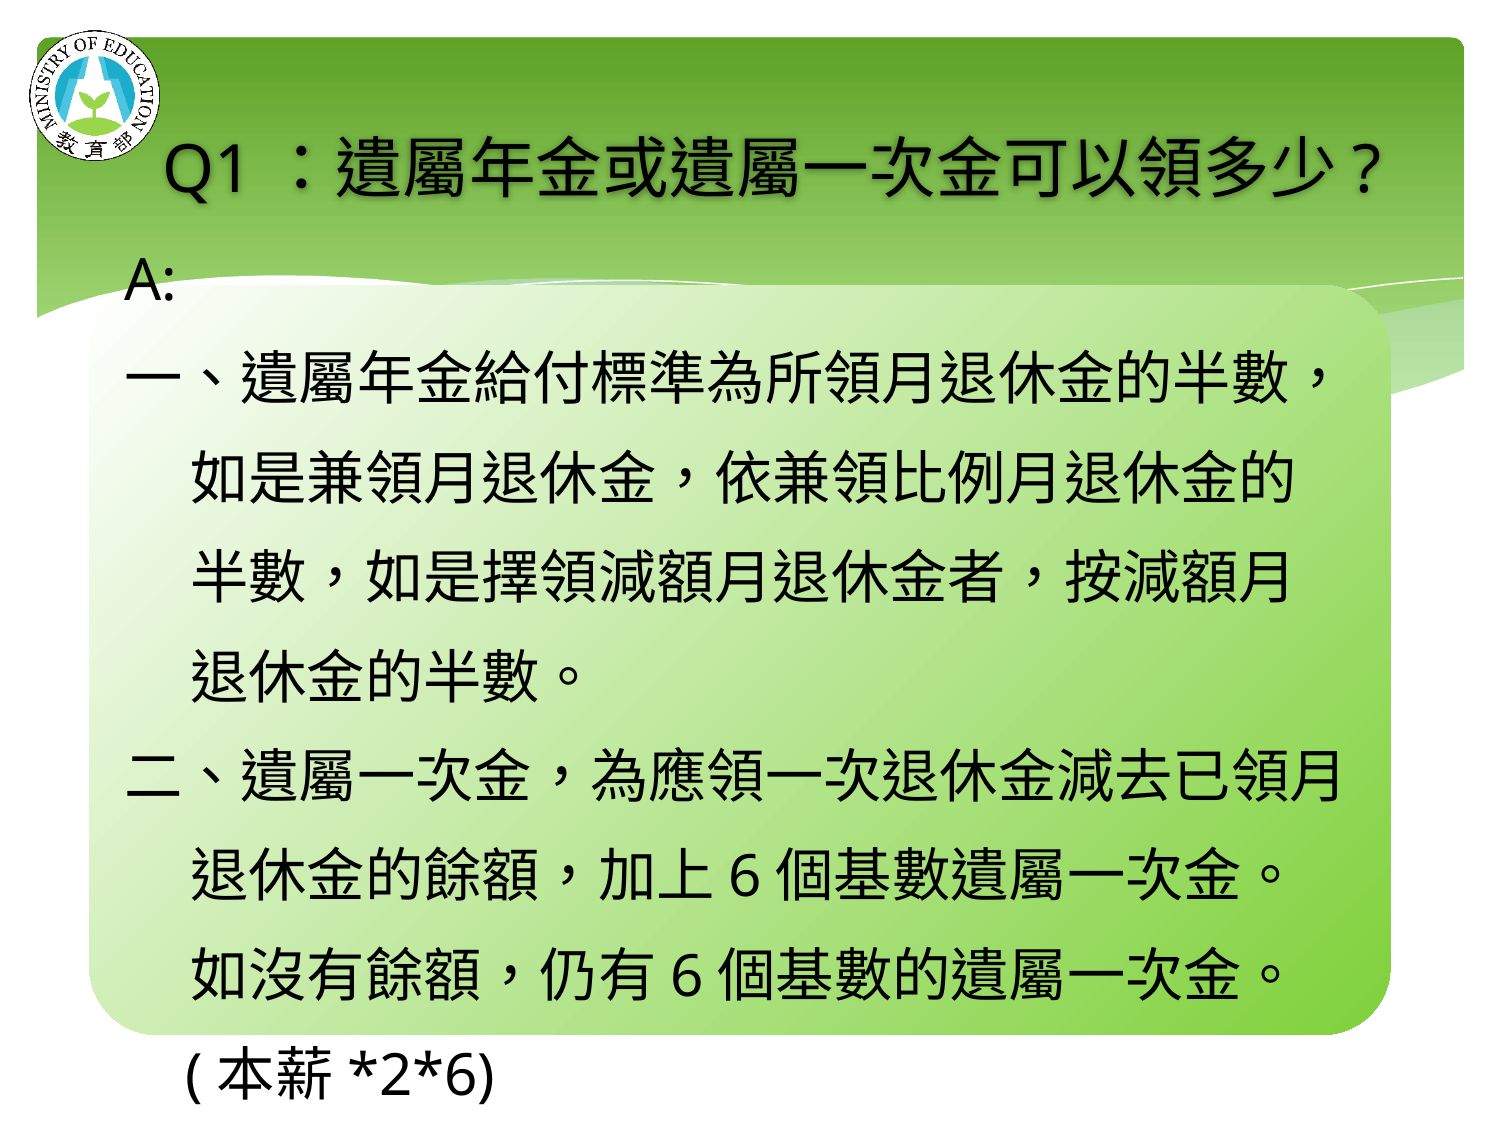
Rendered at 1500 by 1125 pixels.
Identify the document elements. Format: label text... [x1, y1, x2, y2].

text_box A: 一、遺屬年金給付標準為所領月退休金的半數， 如是兼領月退休金，依兼領比例月退休金的 半數，如是擇領減額月退休金者，按減額月 退休金的半數。 二、遺屬一次金，為應領一次退休金減去已領月 退休金的餘額，加上6個基數遺屬一次金。 如沒有餘額，仍有6個基數的遺屬一次金。 (本薪*2*6) [89, 285, 1391, 1035]
picture [29, 30, 160, 162]
title Q1：遺屬年金或遺屬一次金可以領多少? [147, 76, 1423, 254]
